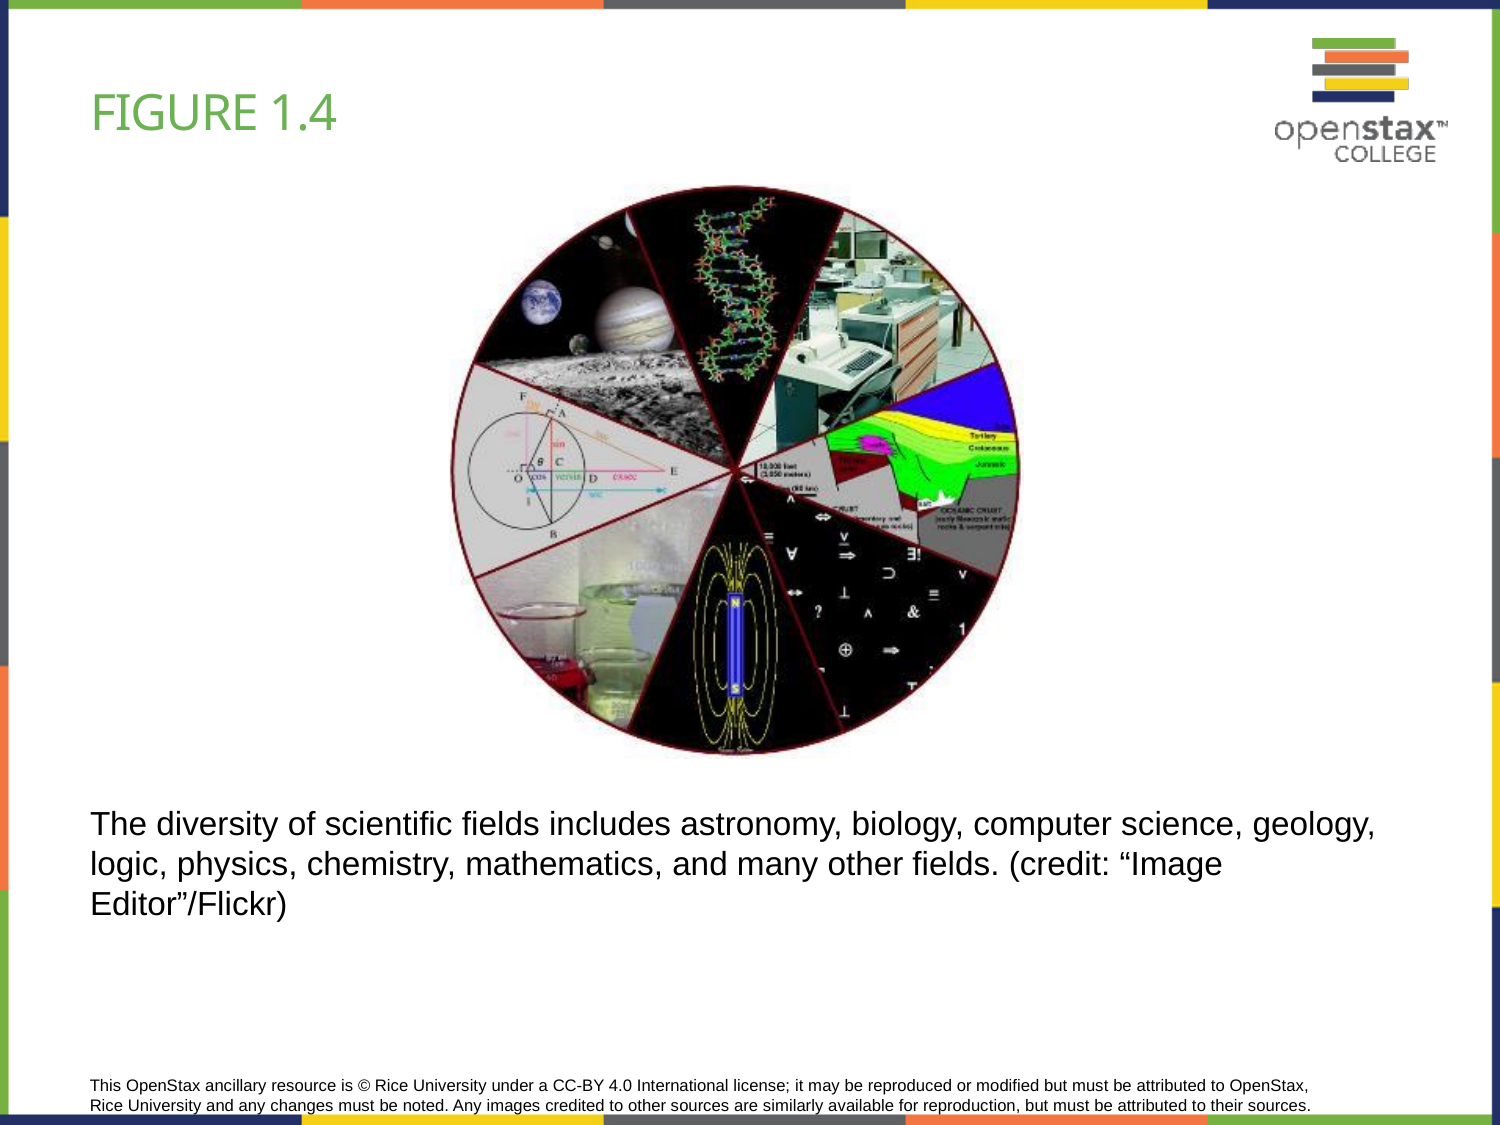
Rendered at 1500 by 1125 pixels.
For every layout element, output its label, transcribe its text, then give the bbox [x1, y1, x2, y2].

text_box This OpenStax ancillary resource is © Rice University under a CC-BY 4.0 International license; it may be reproduced or modified but must be attributed to OpenStax, Rice University and any changes must be noted. Any images credited to other sources are similarly available for reproduction, but must be attributed to their sources. [75, 1067, 1336, 1114]
list The diversity of scientific fields includes astronomy, biology, computer science, geology, logic, physics, chemistry, mathematics, and many other fields. (credit: “Image Editor”/Flickr) [75, 794, 1398, 986]
title Figure 1.4 [75, 39, 1273, 148]
picture [0, 0, 1500, 1125]
